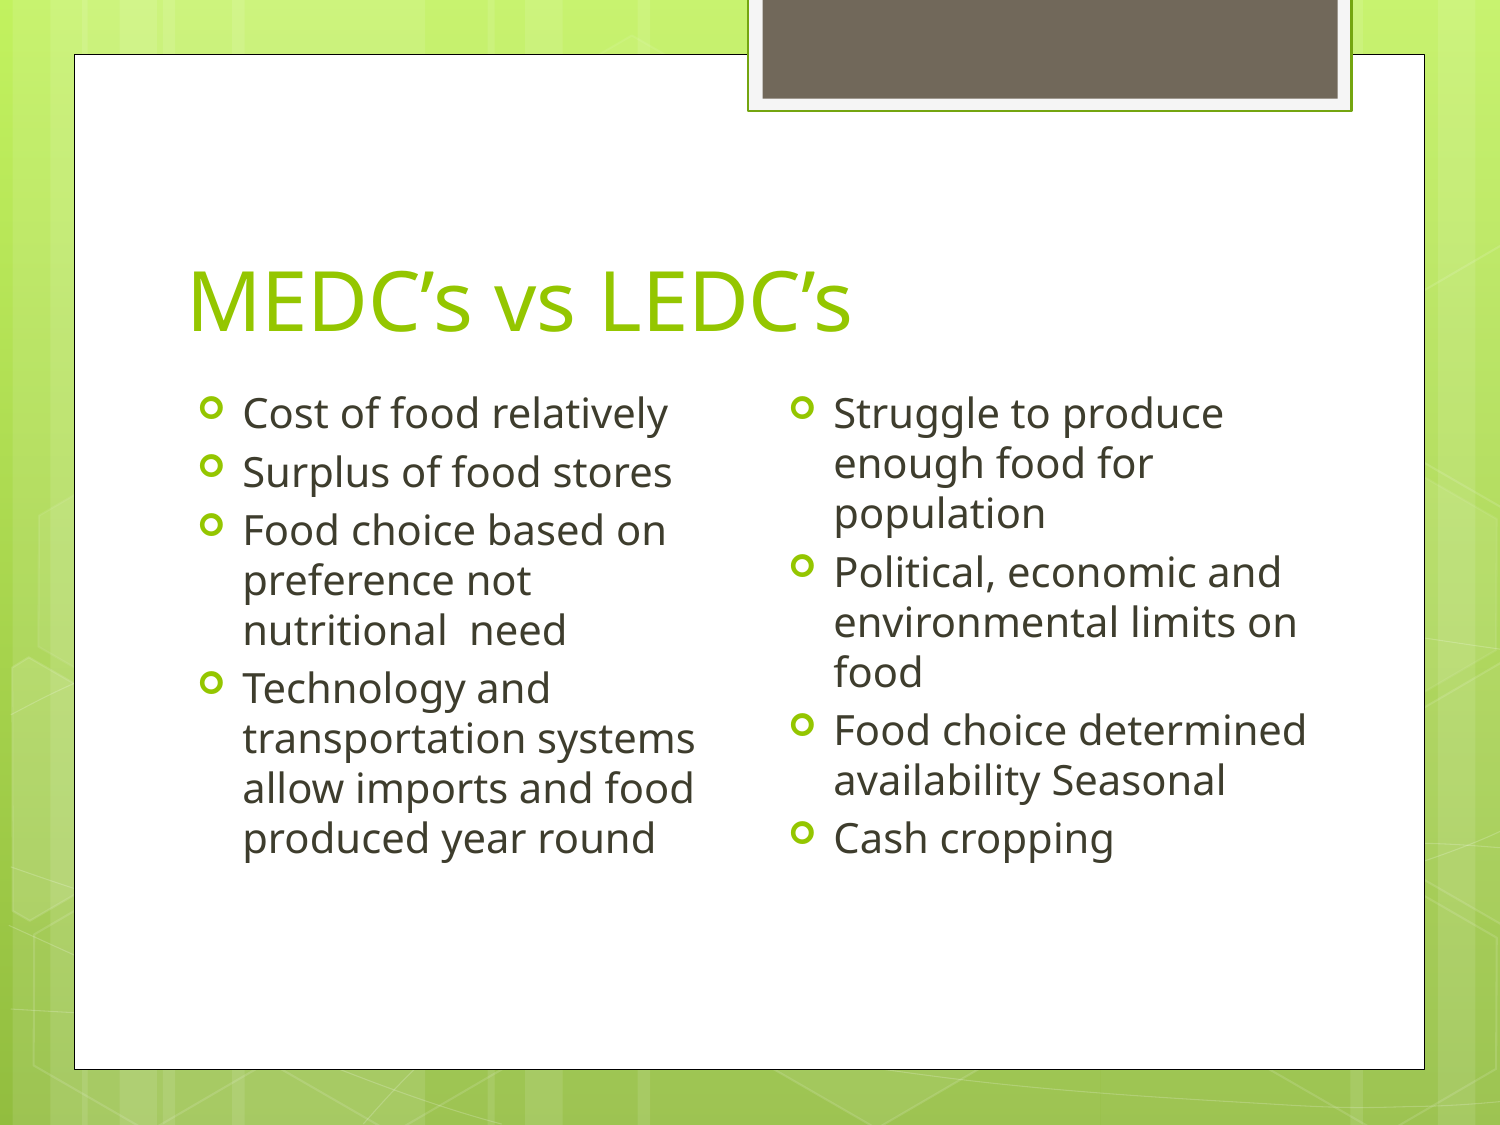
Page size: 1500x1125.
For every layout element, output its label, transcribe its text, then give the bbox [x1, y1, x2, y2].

title MEDC’s vs LEDC’s [171, 168, 1324, 357]
list Struggle to produce enough food for population Political, economic and environmental limits on food Food choice determined availability Seasonal Cash cropping [761, 379, 1323, 953]
list Cost of food relatively Surplus of food stores Food choice based on preference not nutritional need Technology and transportation systems allow imports and food produced year round [171, 379, 732, 953]
